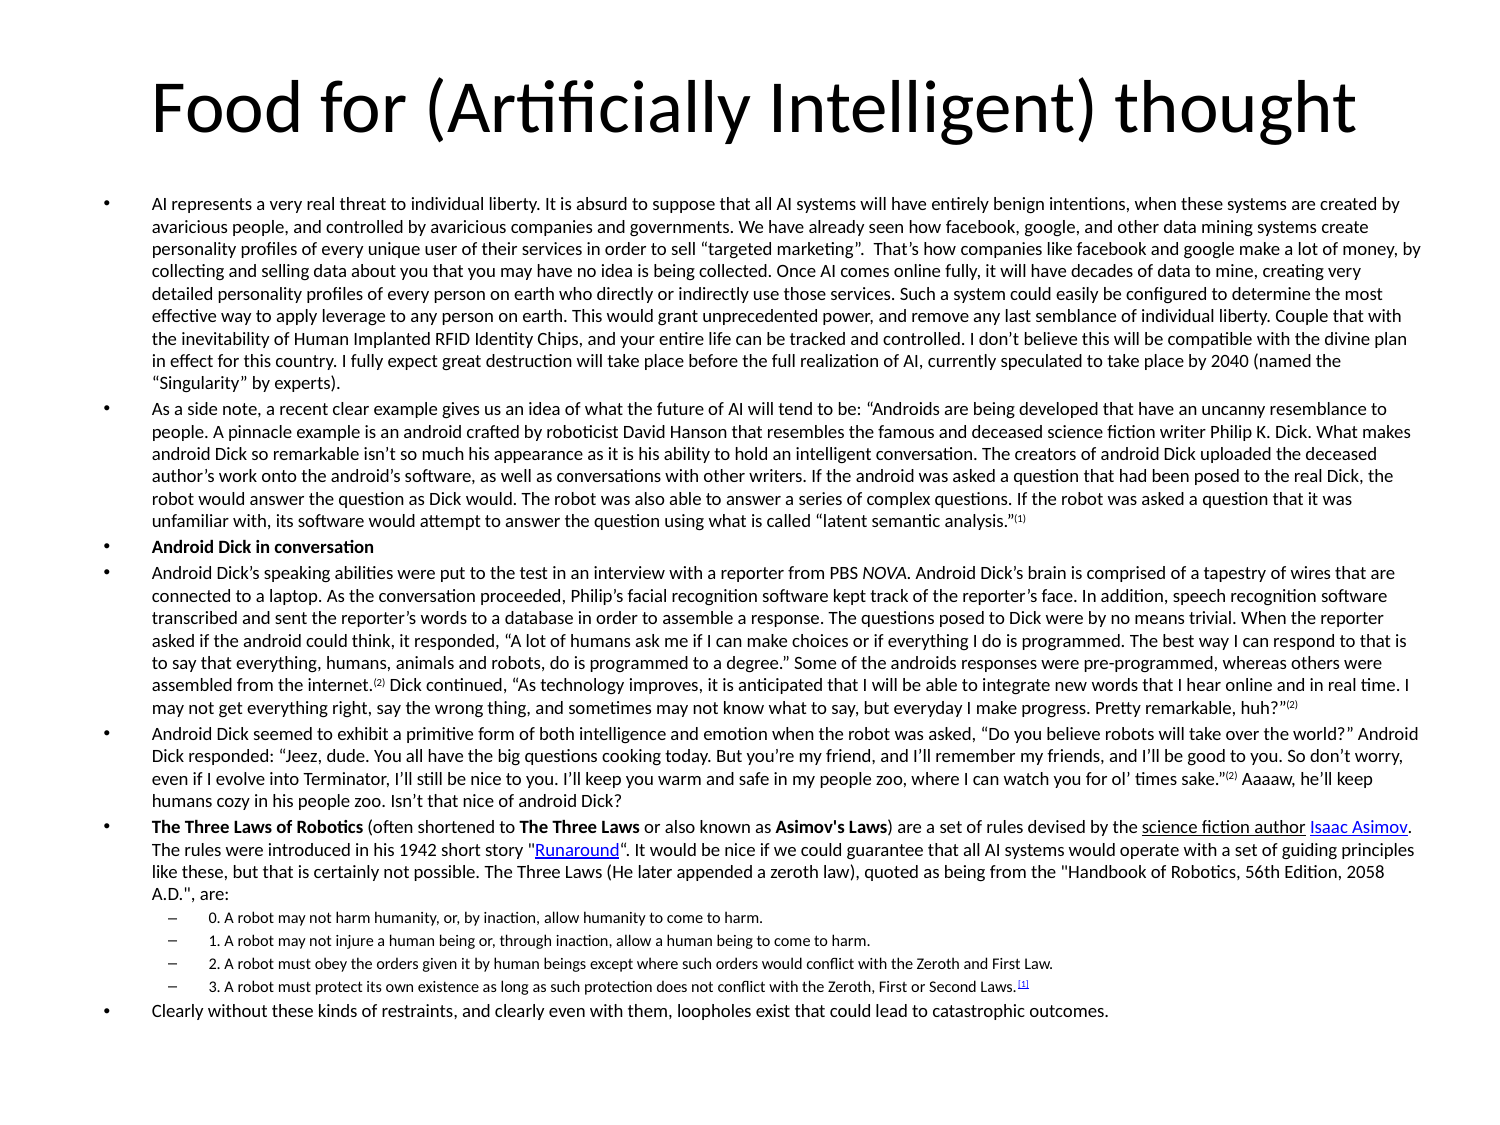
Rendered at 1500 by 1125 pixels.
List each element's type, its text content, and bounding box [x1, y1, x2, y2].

list AI represents a very real threat to individual liberty. It is absurd to suppose that all AI systems will have entirely benign intentions, when these systems are created by avaricious people, and controlled by avaricious companies and governments. We have already seen how facebook, google, and other data mining systems create personality profiles of every unique user of their services in order to sell “targeted marketing”. That’s how companies like facebook and google make a lot of money, by collecting and selling data about you that you may have no idea is being collected. Once AI comes online fully, it will have decades of data to mine, creating very detailed personality profiles of every person on earth who directly or indirectly use those services. Such a system could easily be configured to determine the most effective way to apply leverage to any person on earth. This would grant unprecedented power, and remove any last semblance of individual liberty. Couple that with the inevitability of Human Implanted RFID Identity Chips, and your entire life can be tracked and controlled. I don’t believe this will be compatible with the divine plan in effect for this country. I fully expect great destruction will take place before the full realization of AI, currently speculated to take place by 2040 (named the “Singularity” by experts). As a side note, a recent clear example gives us an idea of what the future of AI will tend to be: “Androids are being developed that have an uncanny resemblance to people. A pinnacle example is an android crafted by roboticist David Hanson that resembles the famous and deceased science fiction writer Philip K. Dick. What makes android Dick so remarkable isn’t so much his appearance as it is his ability to hold an intelligent conversation. The creators of android Dick uploaded the deceased author’s work onto the android’s software, as well as conversations with other writers. If the android was asked a question that had been posed to the real Dick, the robot would answer the question as Dick would. The robot was also able to answer a series of complex questions. If the robot was asked a question that it was unfamiliar with, its software would attempt to answer the question using what is called “latent semantic analysis.”(1) Android Dick in conversation Android Dick’s speaking abilities were put to the test in an interview with a reporter from PBS NOVA. Android Dick’s brain is comprised of a tapestry of wires that are connected to a laptop. As the conversation proceeded, Philip’s facial recognition software kept track of the reporter’s face. In addition, speech recognition software transcribed and sent the reporter’s words to a database in order to assemble a response. The questions posed to Dick were by no means trivial. When the reporter asked if the android could think, it responded, “A lot of humans ask me if I can make choices or if everything I do is programmed. The best way I can respond to that is to say that everything, humans, animals and robots, do is programmed to a degree.” Some of the androids responses were pre-programmed, whereas others were assembled from the internet.(2) Dick continued, “As technology improves, it is anticipated that I will be able to integrate new words that I hear online and in real time. I may not get everything right, say the wrong thing, and sometimes may not know what to say, but everyday I make progress. Pretty remarkable, huh?”(2) Android Dick seemed to exhibit a primitive form of both intelligence and emotion when the robot was asked, “Do you believe robots will take over the world?” Android Dick responded: “Jeez, dude. You all have the big questions cooking today. But you’re my friend, and I’ll remember my friends, and I’ll be good to you. So don’t worry, even if I evolve into Terminator, I’ll still be nice to you. I’ll keep you warm and safe in my people zoo, where I can watch you for ol’ times sake.”(2) Aaaaw, he’ll keep humans cozy in his people zoo. Isn’t that nice of android Dick? The Three Laws of Robotics (often shortened to The Three Laws or also known as Asimov's Laws) are a set of rules devised by the science fiction author Isaac Asimov. The rules were introduced in his 1942 short story "Runaround“. It would be nice if we could guarantee that all AI systems would operate with a set of guiding principles like these, but that is certainly not possible. The Three Laws (He later appended a zeroth law), quoted as being from the "Handbook of Robotics, 56th Edition, 2058 A.D.", are: 0. A robot may not harm humanity, or, by inaction, allow humanity to come to harm. 1. A robot may not injure a human being or, through inaction, allow a human being to come to harm. 2. A robot must obey the orders given it by human beings except where such orders would conflict with the Zeroth and First Law. 3. A robot must protect its own existence as long as such protection does not conflict with the Zeroth, First or Second Laws.[1] Clearly without these kinds of restraints, and clearly even with them, loopholes exist that could lead to catastrophic outcomes. [88, 184, 1439, 1047]
title Food for (Artificially Intelligent) thought [75, 45, 1436, 161]
